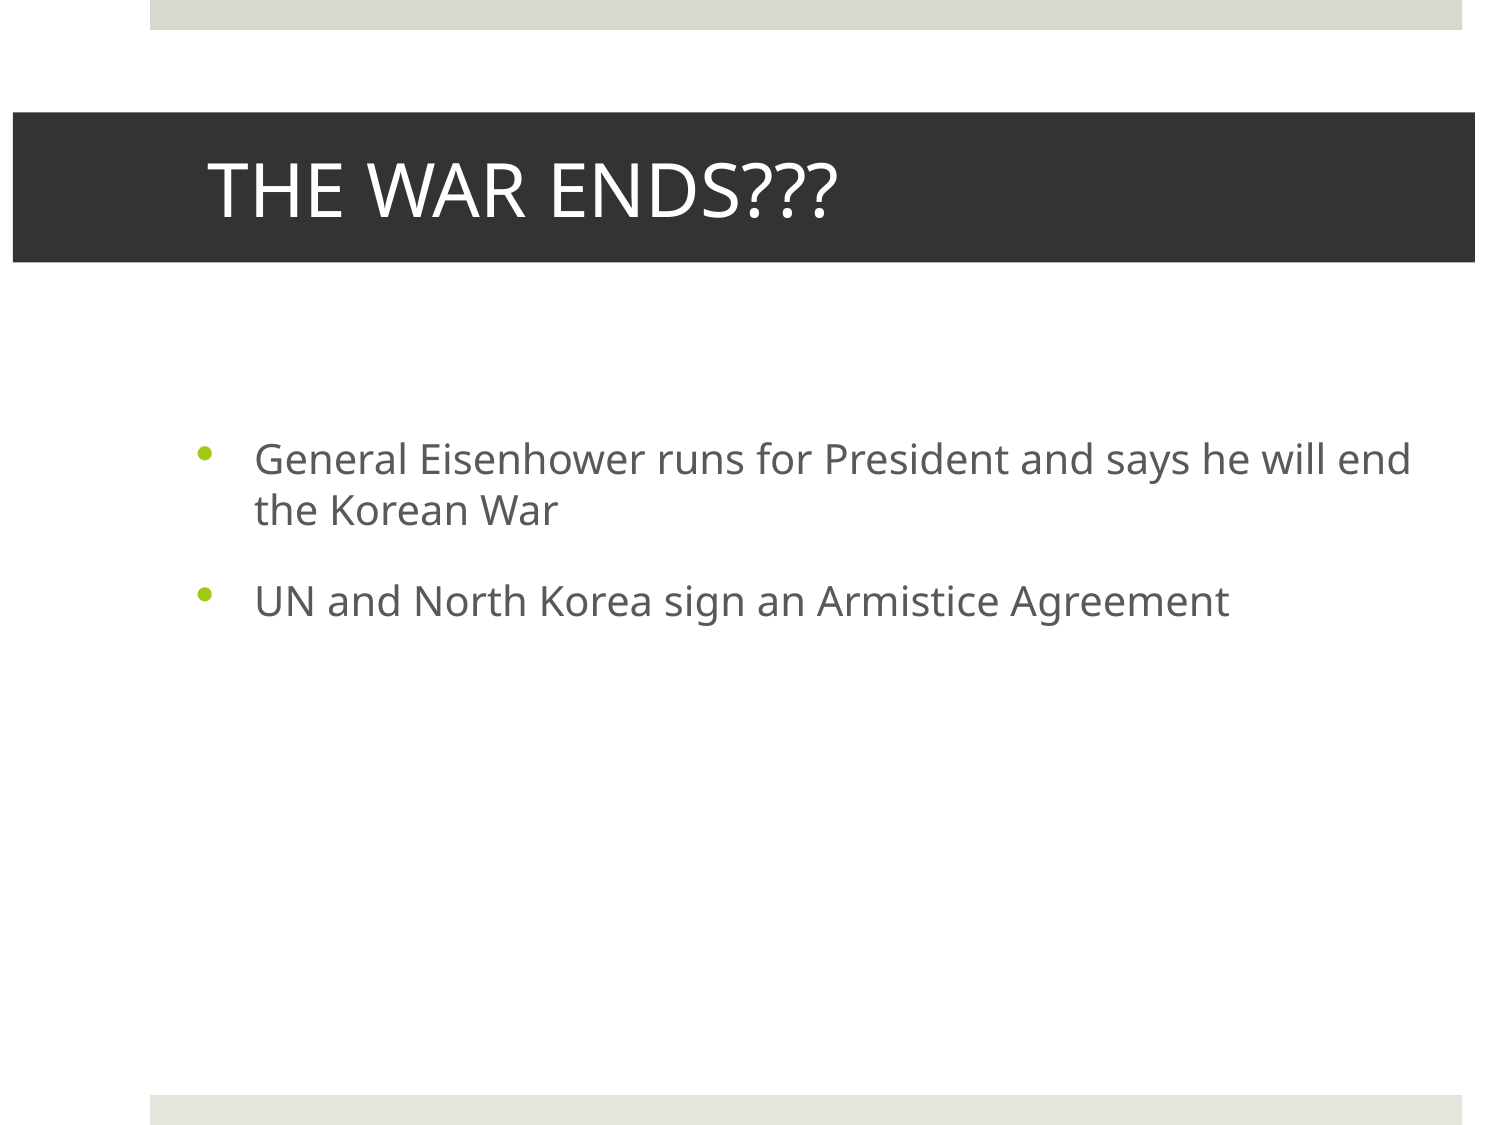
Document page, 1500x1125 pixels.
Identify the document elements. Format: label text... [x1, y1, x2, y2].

title THE WAR ENDS??? [12, 112, 1476, 263]
list General Eisenhower runs for President and says he will end the Korean War UN and North Korea sign an Armistice Agreement [182, 425, 1432, 1029]
